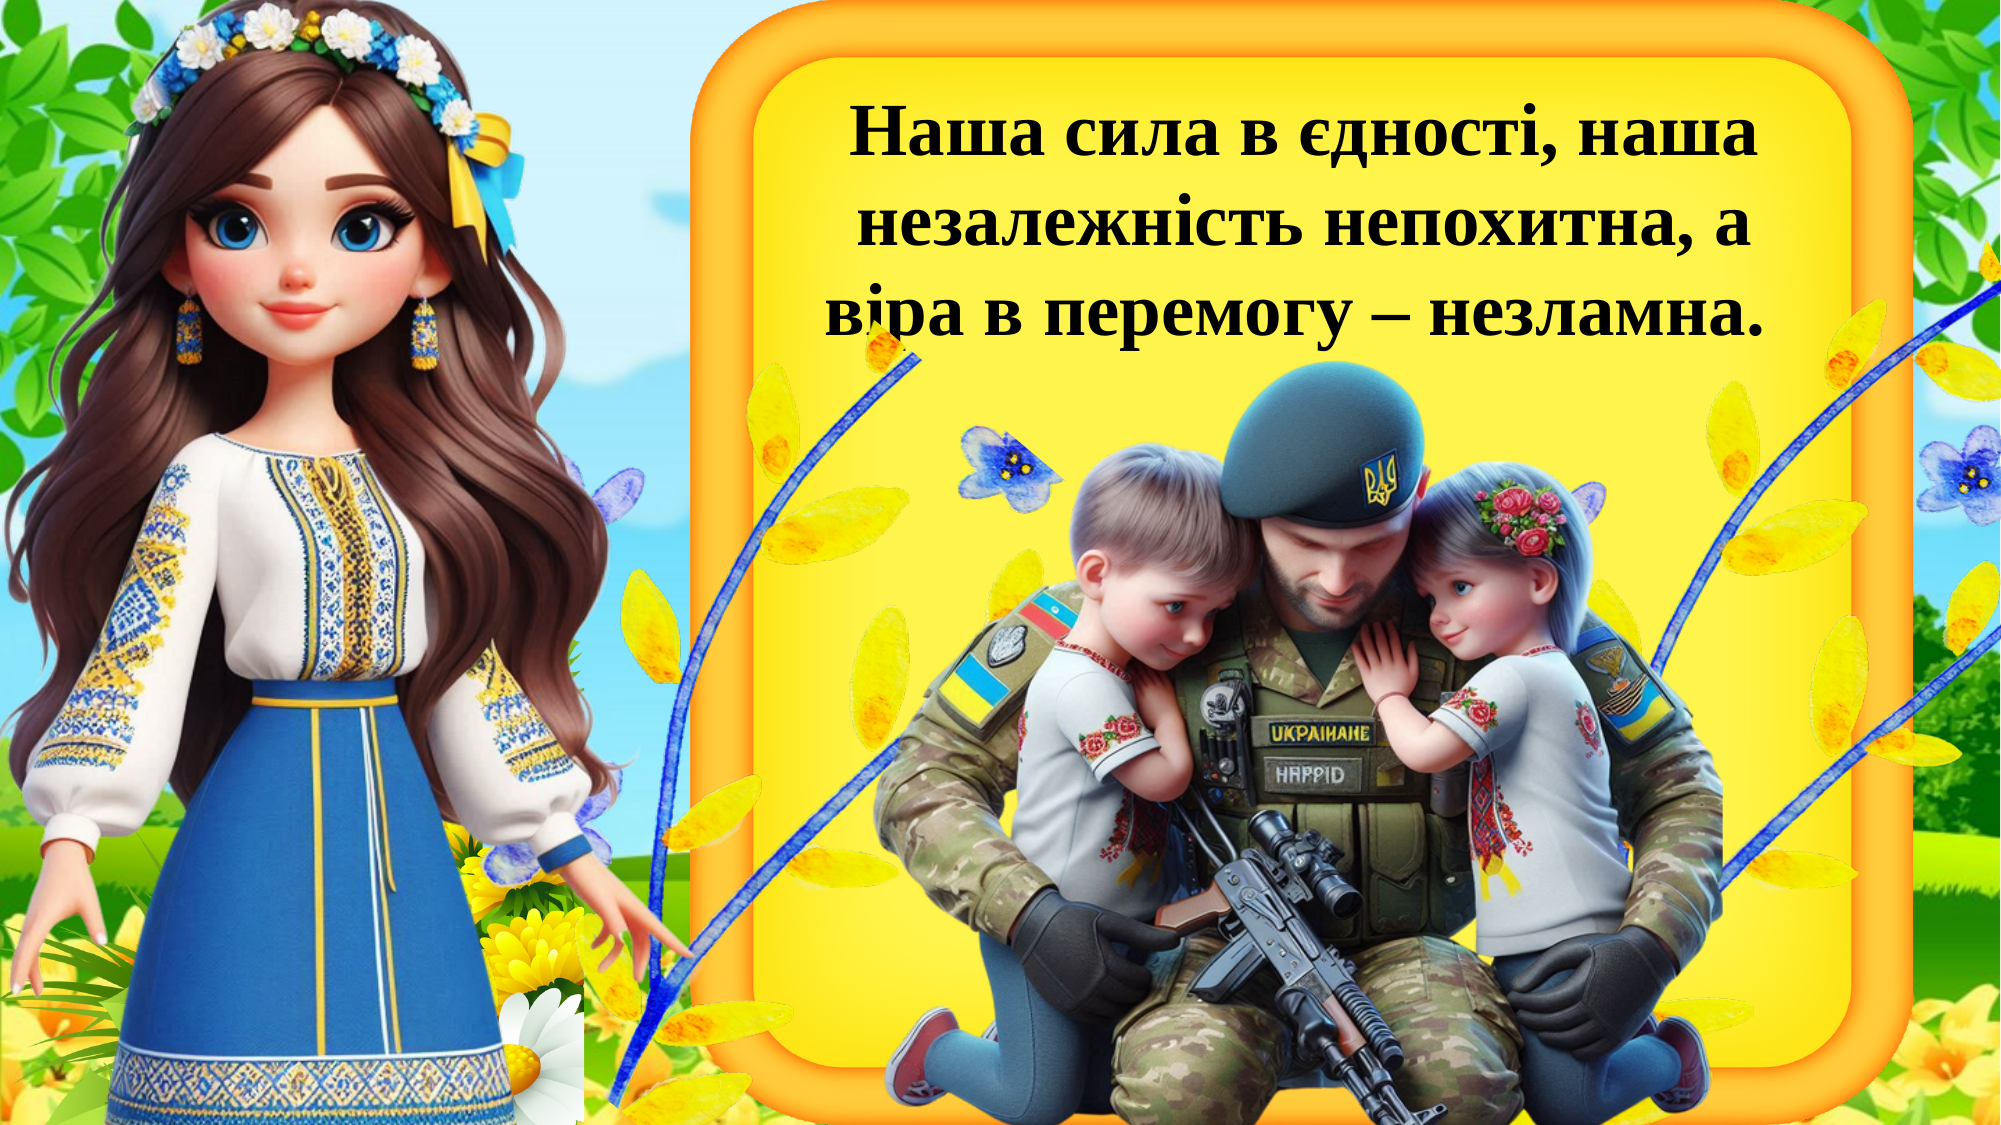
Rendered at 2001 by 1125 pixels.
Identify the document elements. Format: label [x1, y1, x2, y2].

text_box [689, 0, 1914, 1125]
text_box [1914, 198, 2000, 1125]
text_box [0, 0, 689, 1125]
picture [1914, 0, 2001, 1125]
